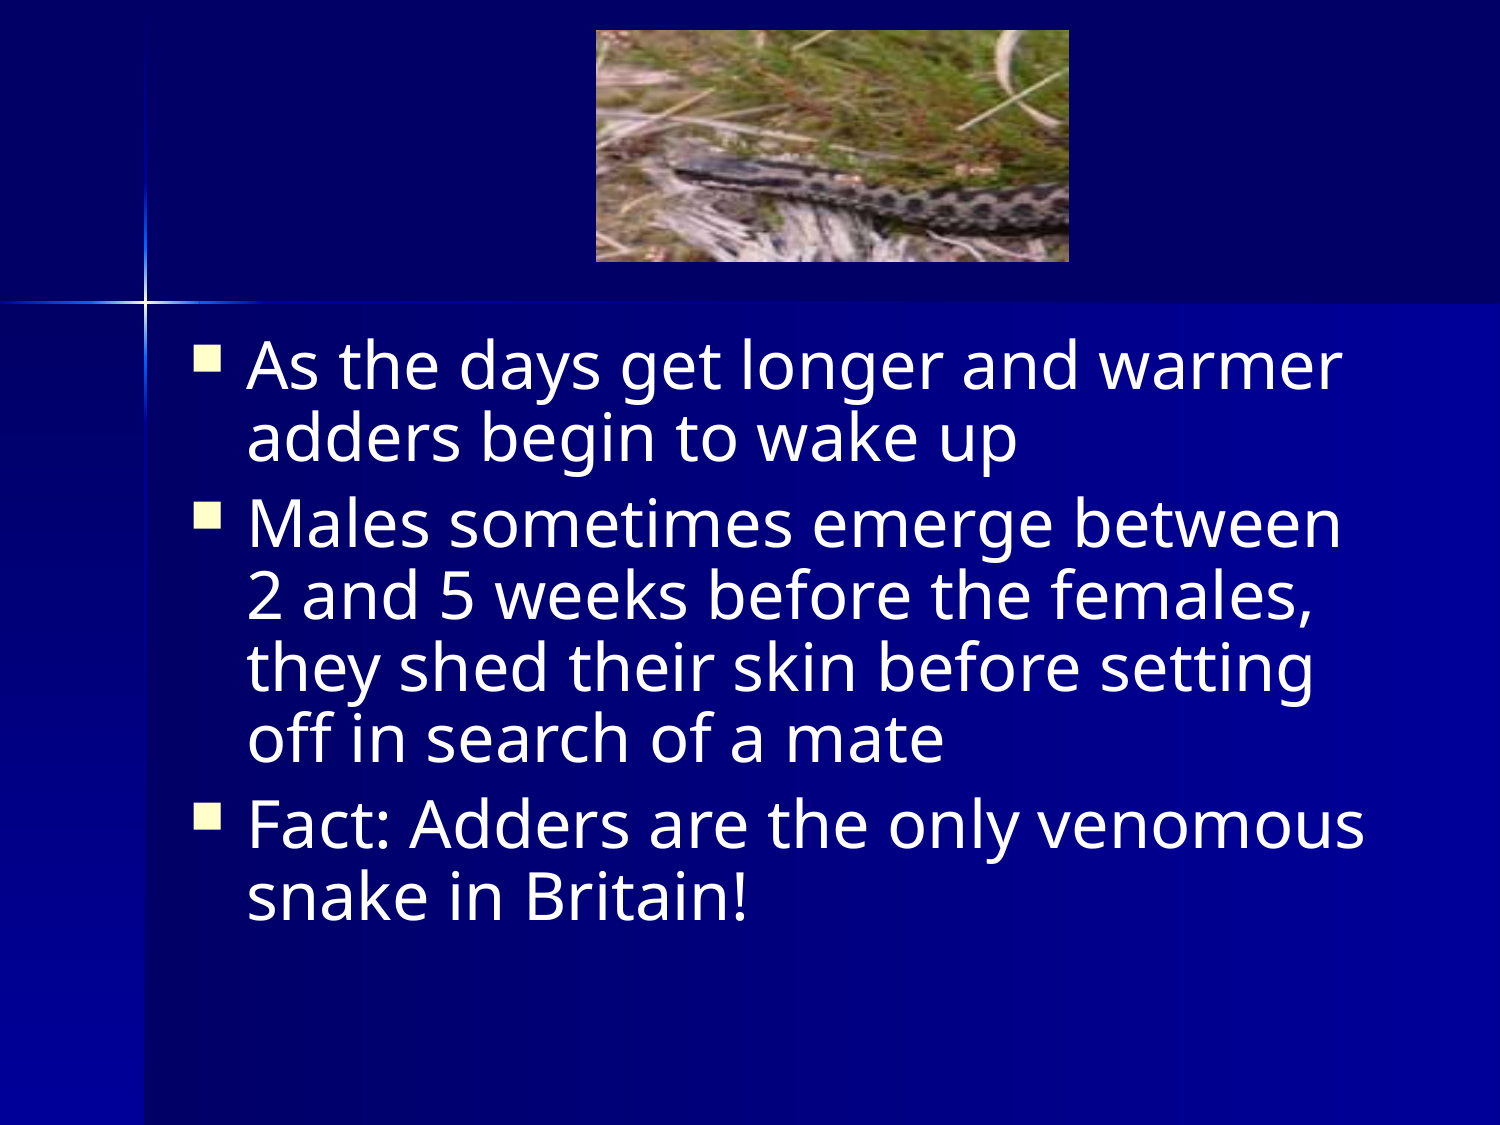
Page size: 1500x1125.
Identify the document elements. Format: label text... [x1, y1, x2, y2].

list As the days get longer and warmer adders begin to wake up Males sometimes emerge between 2 and 5 weeks before the females, they shed their skin before setting off in search of a mate Fact: Adders are the only venomous snake in Britain! [174, 324, 1413, 1000]
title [596, 30, 1070, 262]
